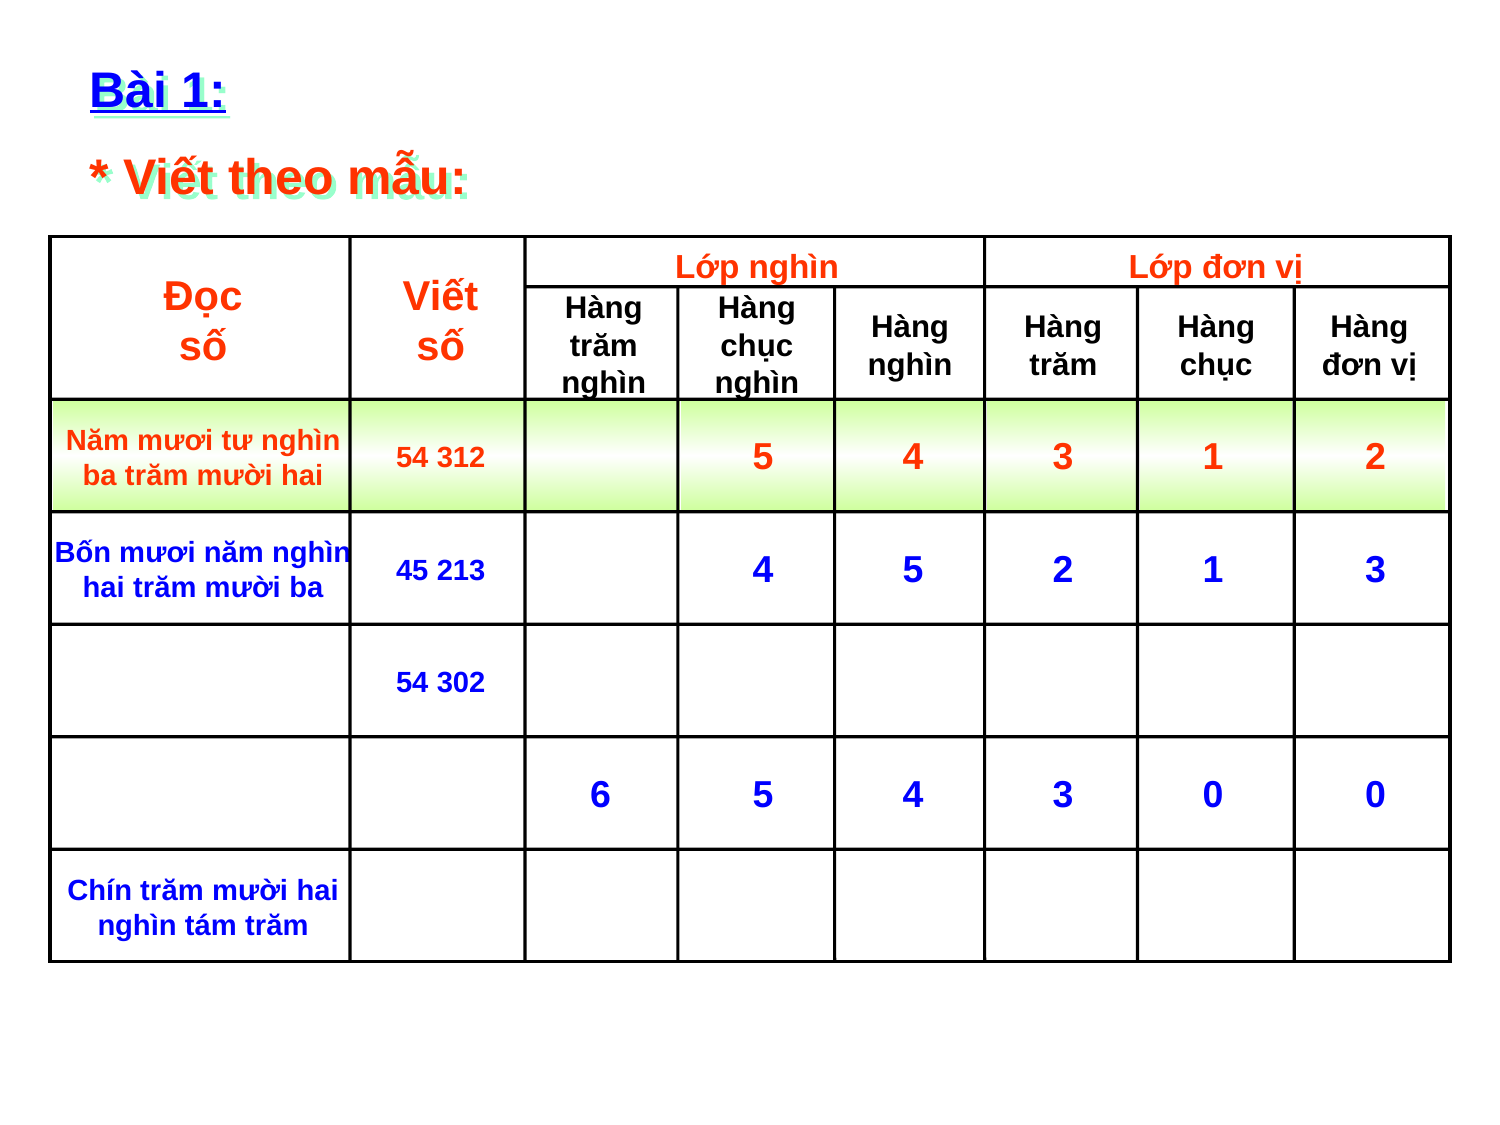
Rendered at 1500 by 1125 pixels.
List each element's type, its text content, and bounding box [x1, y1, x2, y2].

text_box Bài 1: [75, 49, 263, 125]
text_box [49, 236, 1451, 963]
text_box * Viết theo mẫu: [74, 137, 538, 213]
